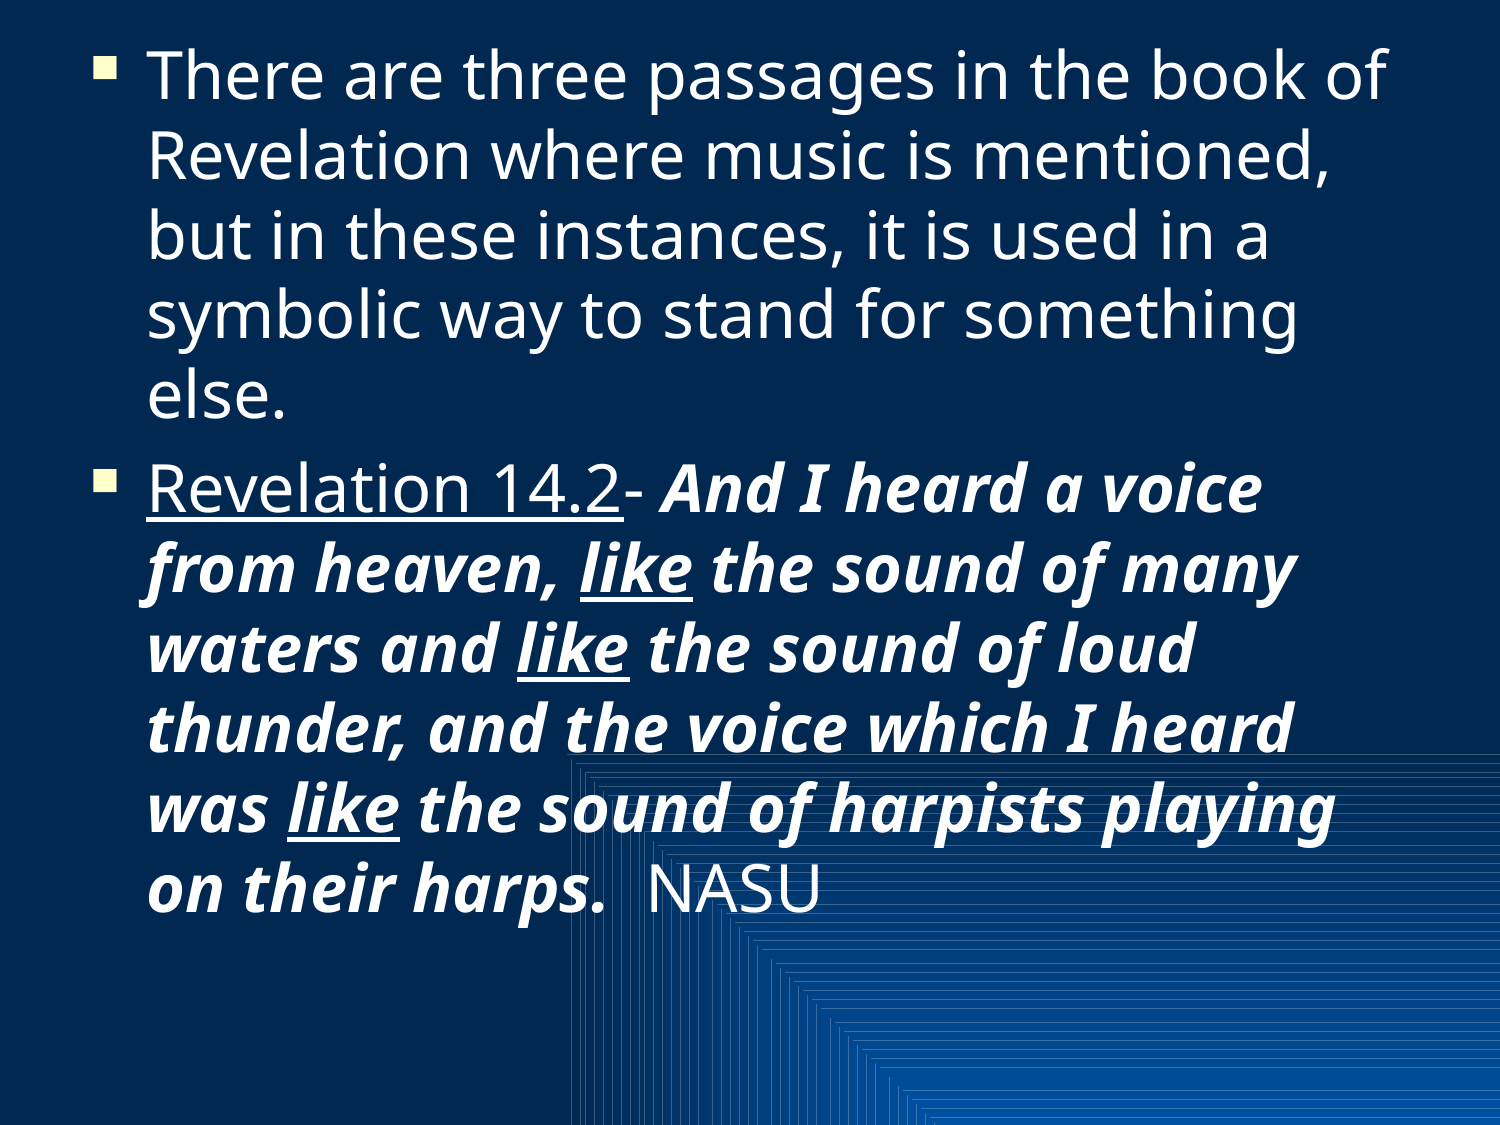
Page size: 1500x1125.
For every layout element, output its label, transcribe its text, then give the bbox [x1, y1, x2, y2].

list There are three passages in the book of Revelation where music is mentioned, but in these instances, it is used in a symbolic way to stand for something else. Revelation 14.2- And I heard a voice from heaven, like the sound of many waters and like the sound of loud thunder, and the voice which I heard was like the sound of harpists playing on their harps. NASU [75, 24, 1438, 1088]
